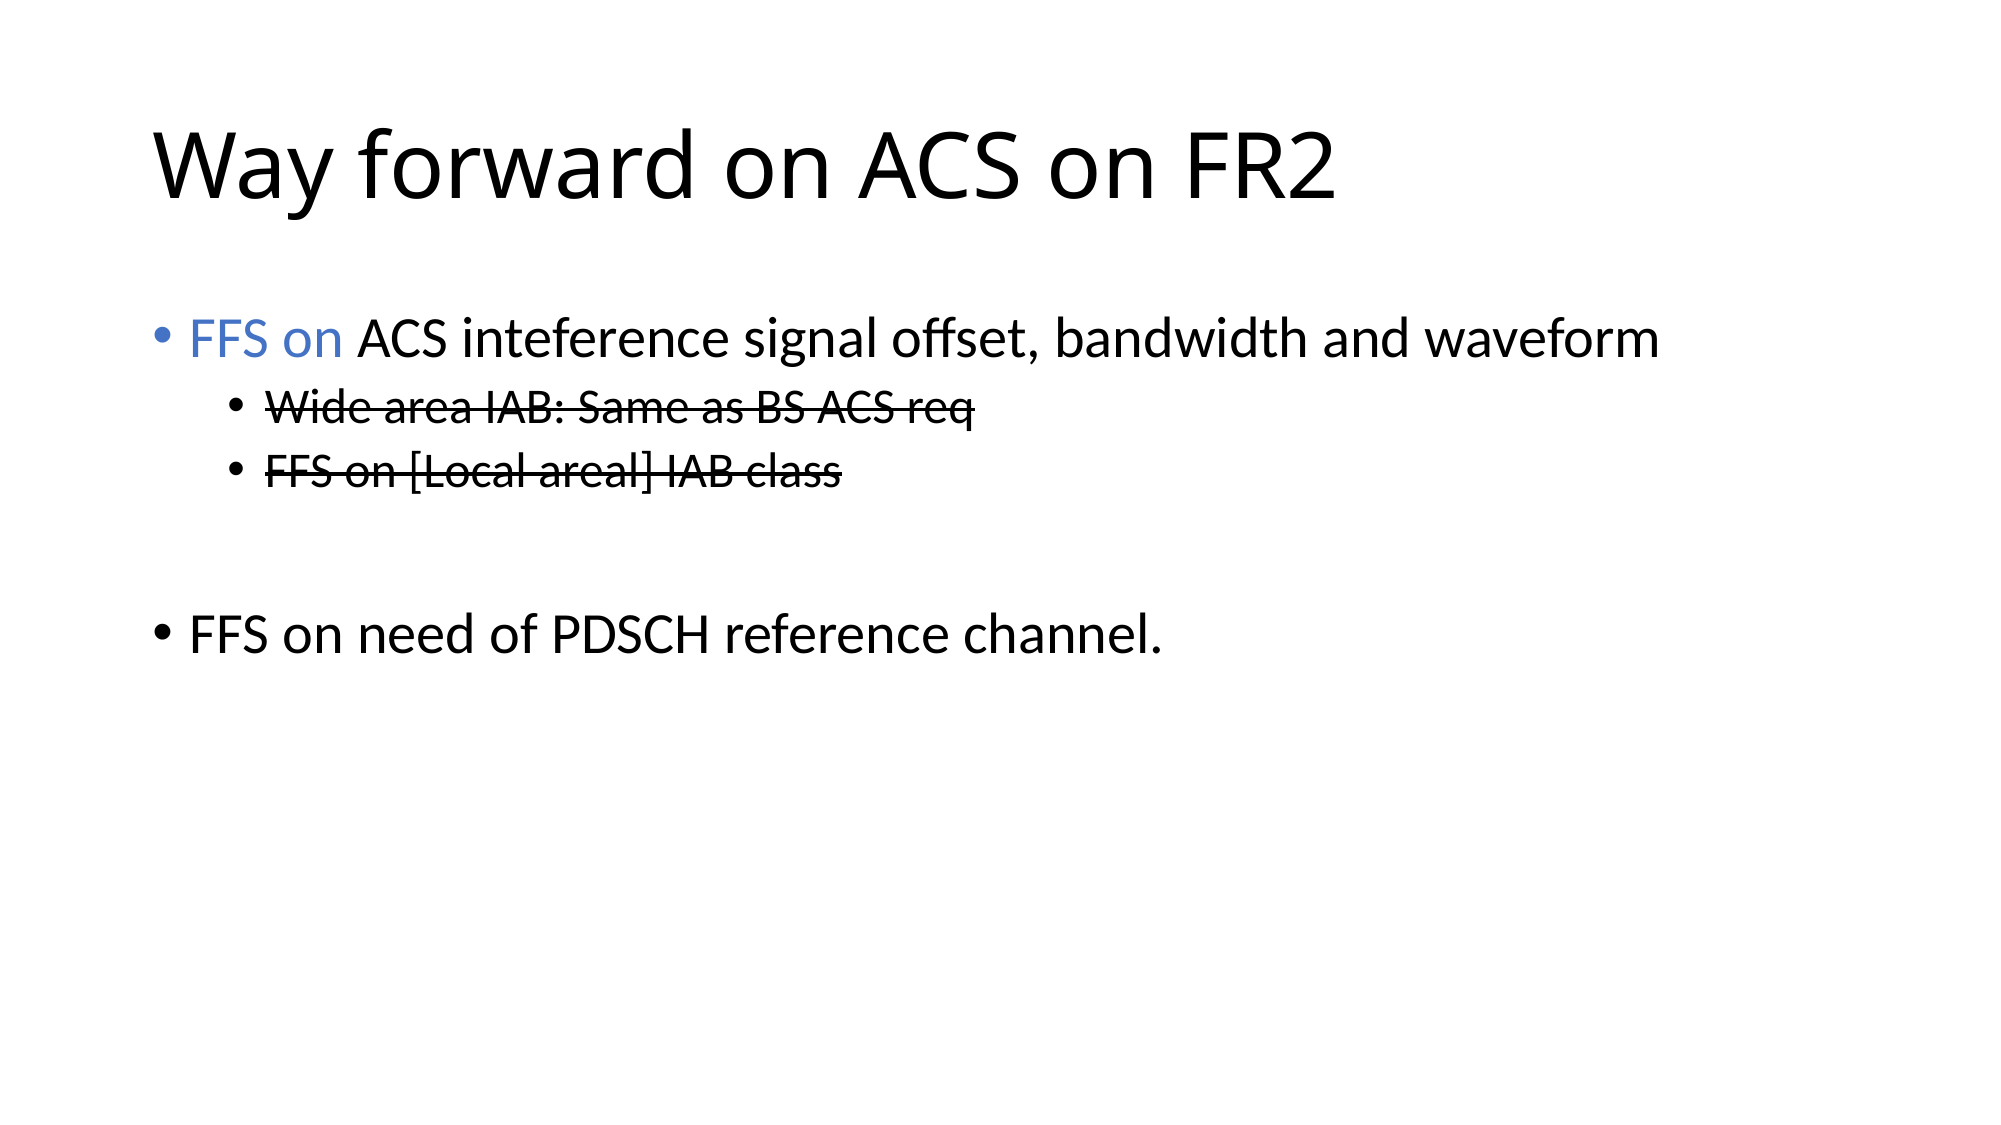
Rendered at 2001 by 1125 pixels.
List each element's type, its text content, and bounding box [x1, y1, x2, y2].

title Way forward on ACS on FR2 [137, 59, 1863, 278]
list FFS on ACS inteference signal offset, bandwidth and waveform Wide area IAB: Same as BS ACS req FFS on [Local areal] IAB class FFS on need of PDSCH reference channel. [137, 299, 1863, 1014]
